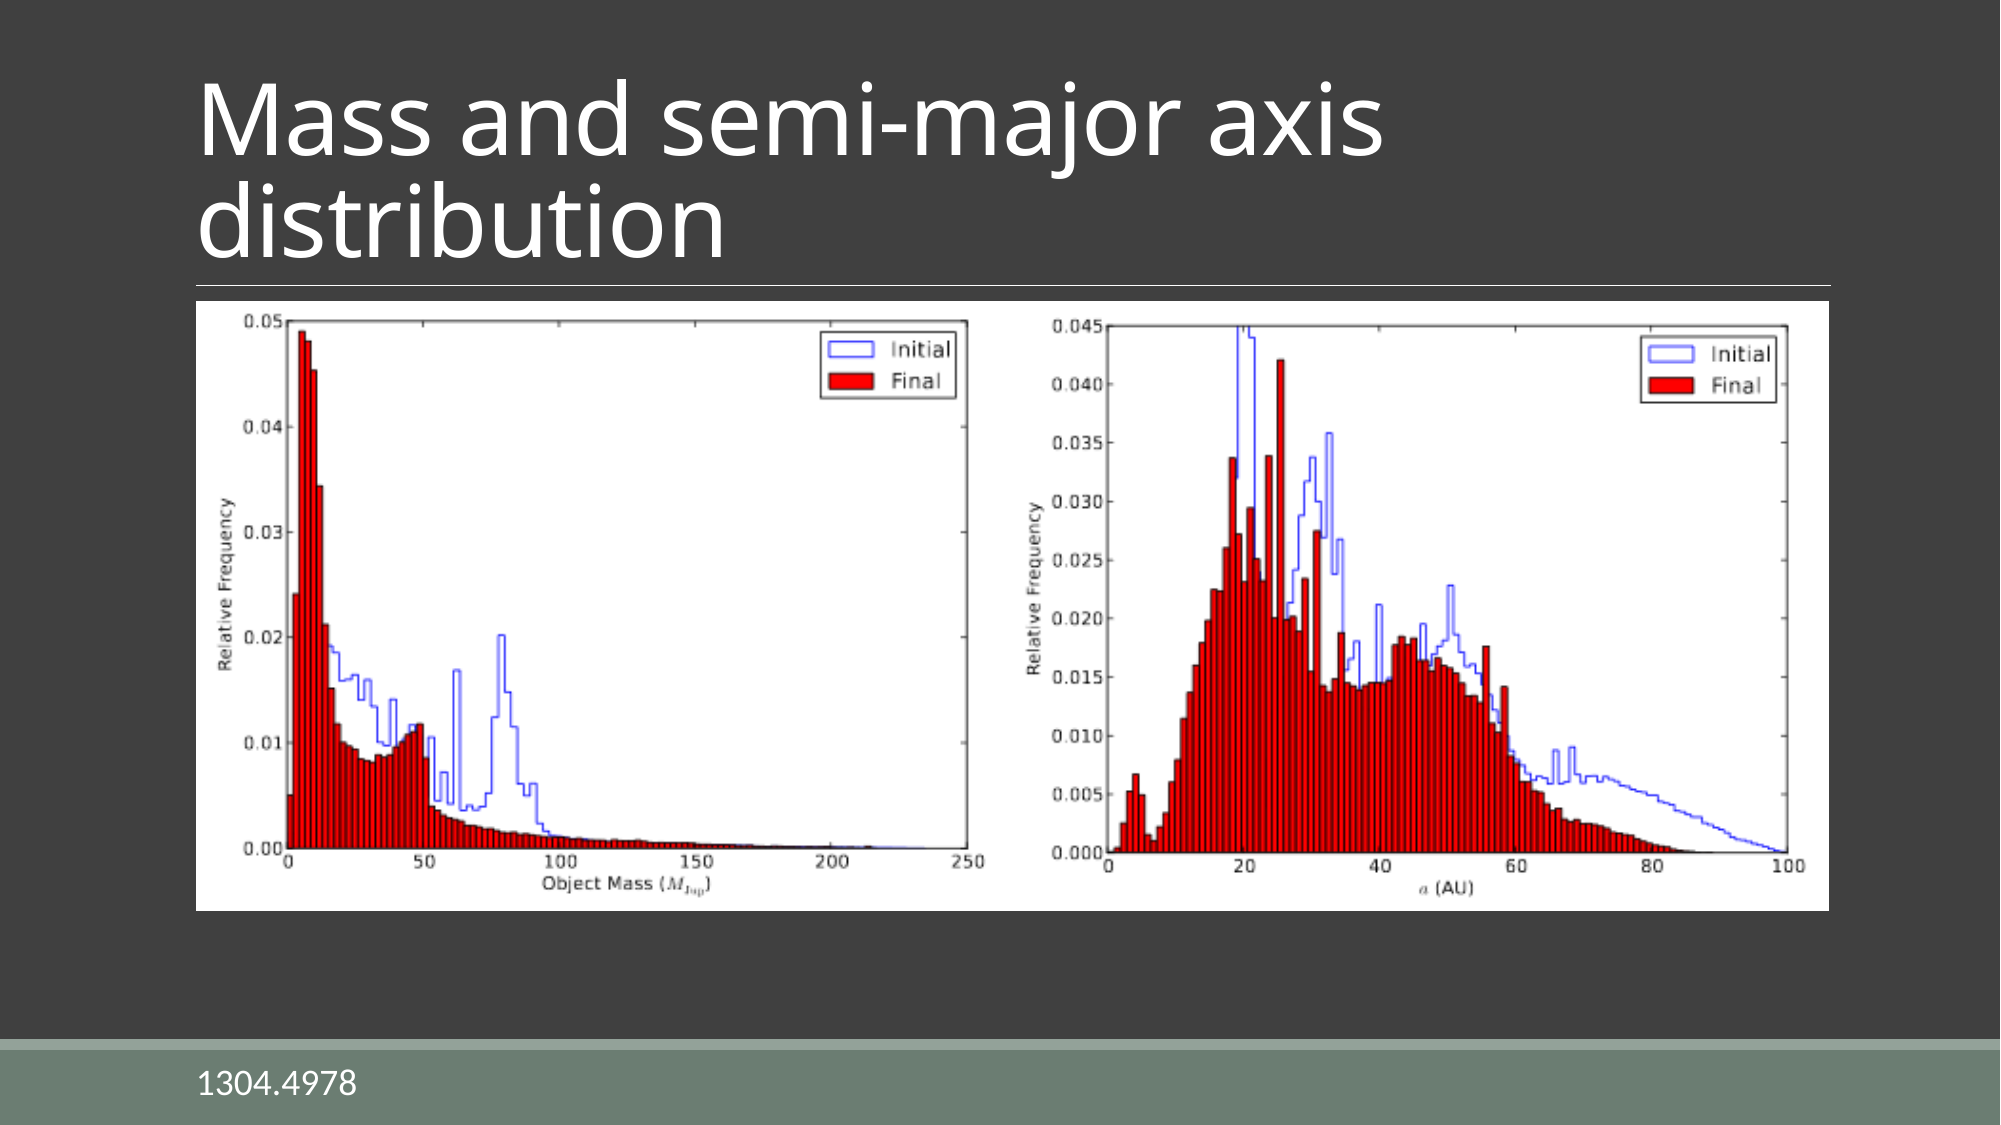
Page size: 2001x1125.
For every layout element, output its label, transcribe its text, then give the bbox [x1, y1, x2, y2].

text_box 1304.4978 [181, 1050, 373, 1111]
picture [195, 301, 1829, 912]
title Mass and semi-major axis distribution [180, 47, 1830, 285]
